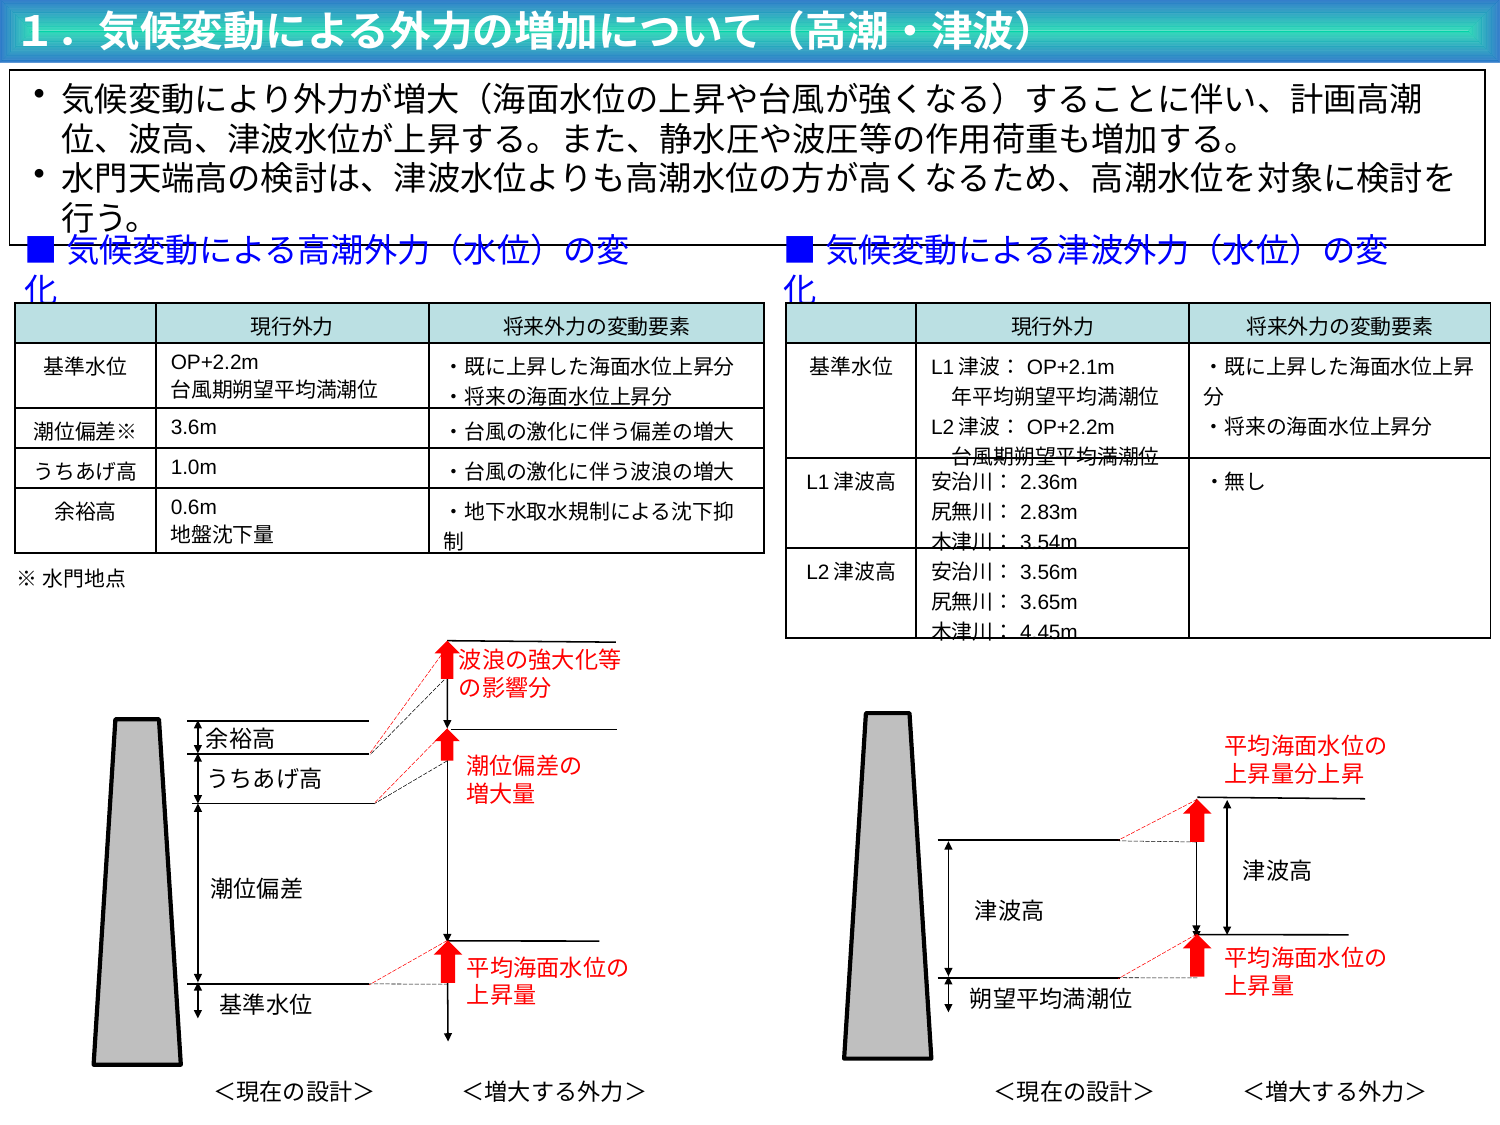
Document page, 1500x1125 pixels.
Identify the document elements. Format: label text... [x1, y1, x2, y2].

text_box ■気候変動による津波外力（水位）の変化 [769, 221, 1435, 317]
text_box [93, 637, 666, 1113]
table_cell ・既に上昇した海面水位上昇分 ・将来の海面水位上昇分 [430, 344, 763, 407]
table_header 現行外力 [157, 304, 428, 342]
table_cell ・台風の激化に伴う偏差の増大 [430, 409, 763, 447]
table_cell OP+2.2m 台風期朔望平均満潮位 [157, 344, 428, 407]
table_cell 0.6m 地盤沈下量 [157, 489, 428, 552]
table_header 現行外力 [917, 304, 1188, 342]
text_box ※水門地点 [2, 558, 141, 599]
table_cell L1津波高 [787, 459, 915, 547]
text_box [843, 712, 1446, 1113]
table_cell 基準水位 [787, 344, 915, 457]
text_box ■気候変動による高潮外力（水位）の変化 [10, 221, 654, 317]
table_cell ・地下水取水規制による沈下抑制 [430, 489, 763, 552]
table_cell 余裕高 [16, 489, 155, 552]
table_header 将来外力の変動要素 [1190, 304, 1490, 342]
table_cell 安治川：2.36m 尻無川：2.83m 木津川：3.54m [917, 459, 1188, 547]
table_header [16, 304, 155, 342]
table_cell 基準水位 [16, 344, 155, 407]
table_cell うちあげ高 [16, 449, 155, 487]
table_cell 安治川：3.56m 尻無川：3.65m 木津川：4.45m [917, 549, 1188, 637]
text_box １．気候変動による外力の増加について（高潮・津波） [0, 0, 1500, 63]
table_cell 3.6m [157, 409, 428, 447]
table_header [787, 304, 915, 342]
table_cell L2津波高 [787, 549, 915, 637]
table_cell 潮位偏差※ [16, 409, 155, 447]
table_cell ・台風の激化に伴う波浪の増大 [430, 449, 763, 487]
text_box 気候変動により外力が増大（海面水位の上昇や台風が強くなる）することに伴い、計画高潮位、波高、津波水位が上昇する。また、静水圧や波圧等の作用荷重も増加する。 水門天端高の検討は、津波水位よりも高潮水位の方が高くなるため、高潮水位を対象に検討を行う。 [9, 70, 1486, 245]
table_cell 1.0m [157, 449, 428, 487]
table_cell ・無し [1190, 459, 1490, 637]
table_cell ・既に上昇した海面水位上昇分 ・将来の海面水位上昇分 [1190, 344, 1490, 457]
table_cell L1津波：OP+2.1m 年平均朔望平均満潮位 L2津波：OP+2.2m 台風期朔望平均満潮位 [917, 344, 1188, 457]
table_header 将来外力の変動要素 [430, 304, 763, 342]
